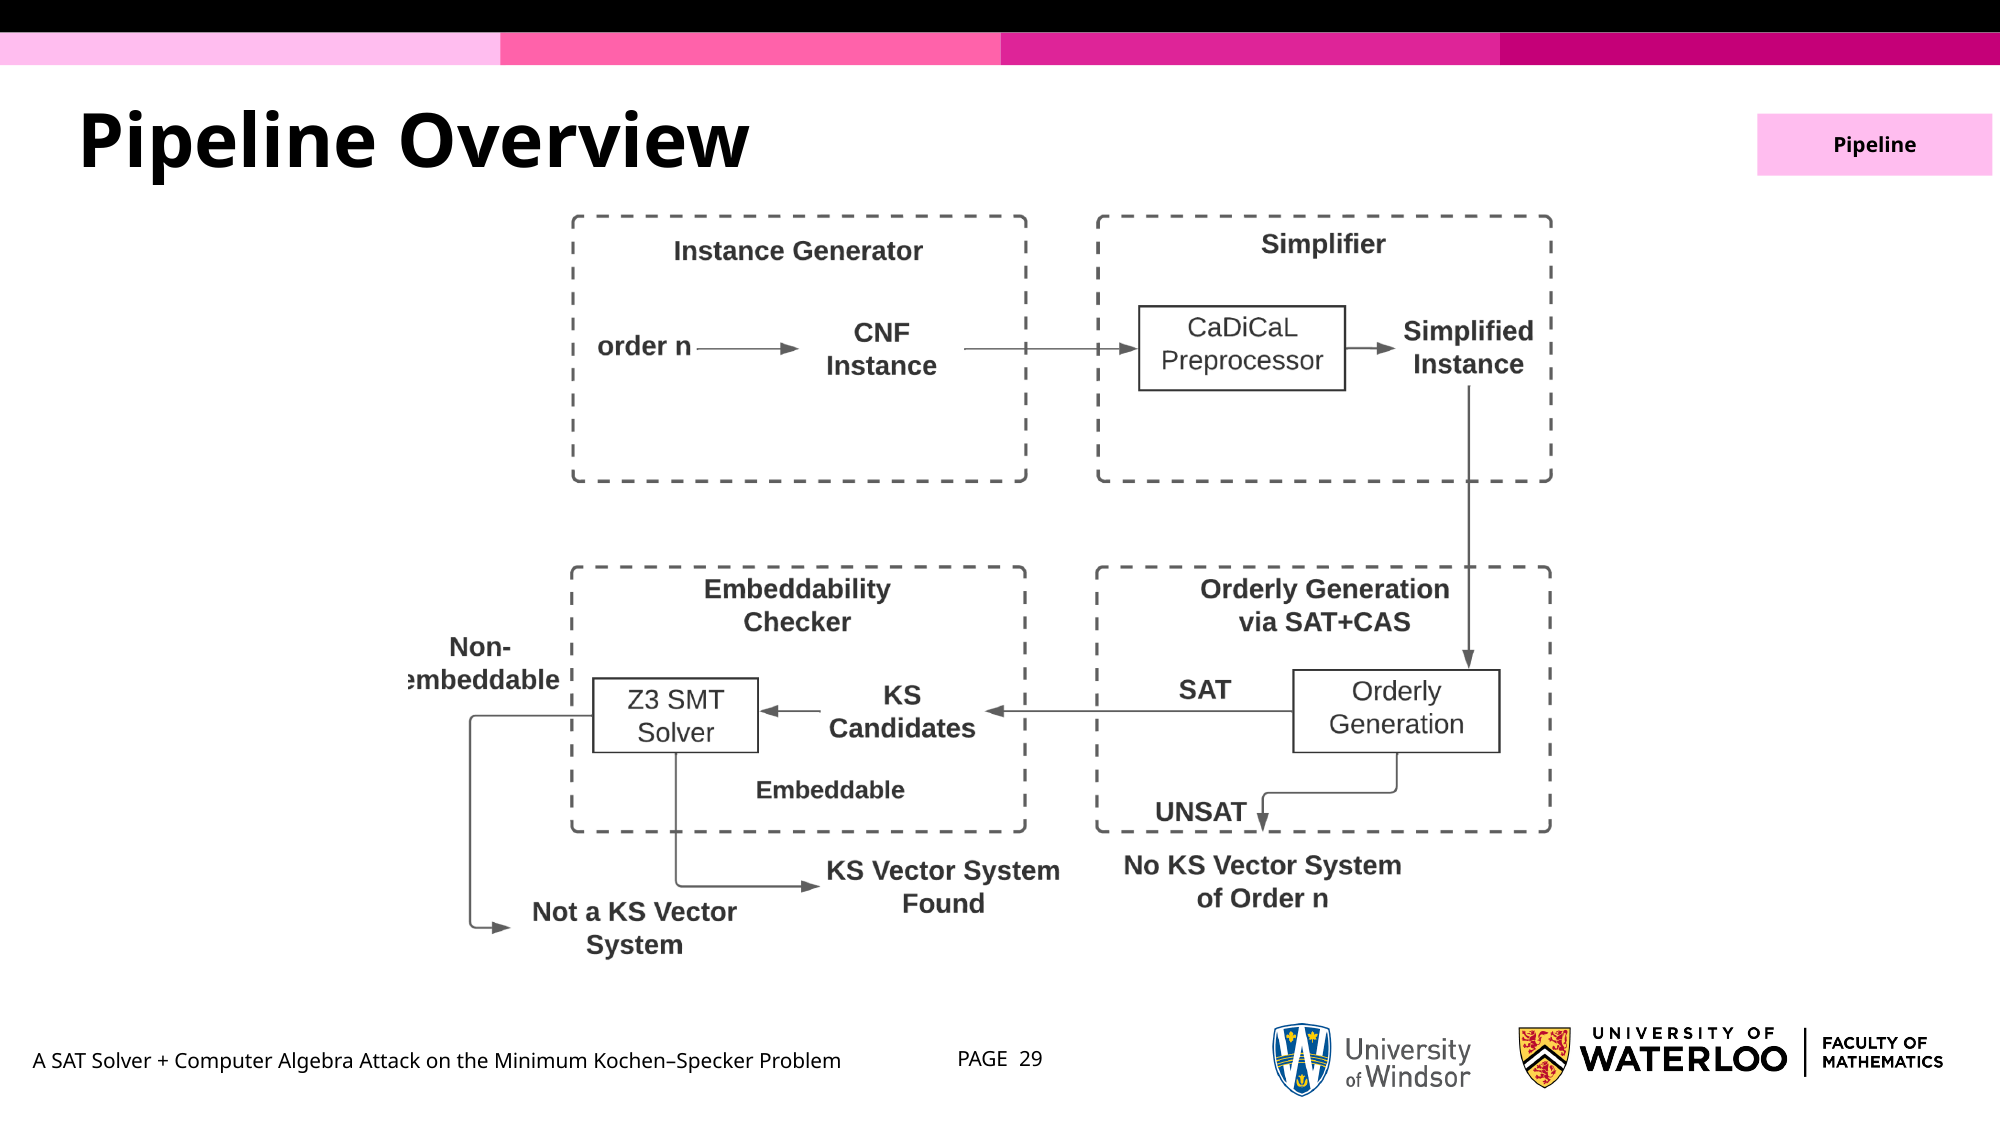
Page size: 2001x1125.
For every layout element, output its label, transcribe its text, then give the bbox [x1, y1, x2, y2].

slide_number PAGE ‹#› [916, 1039, 1084, 1064]
picture [407, 175, 2000, 1125]
slide_number Pipeline [1757, 113, 1993, 176]
title Pipeline Overview [42, 71, 1941, 219]
footer A SAT Solver + Computer Algebra Attack on the Minimum Kochen–Specker Problem [17, 1064, 1613, 1106]
